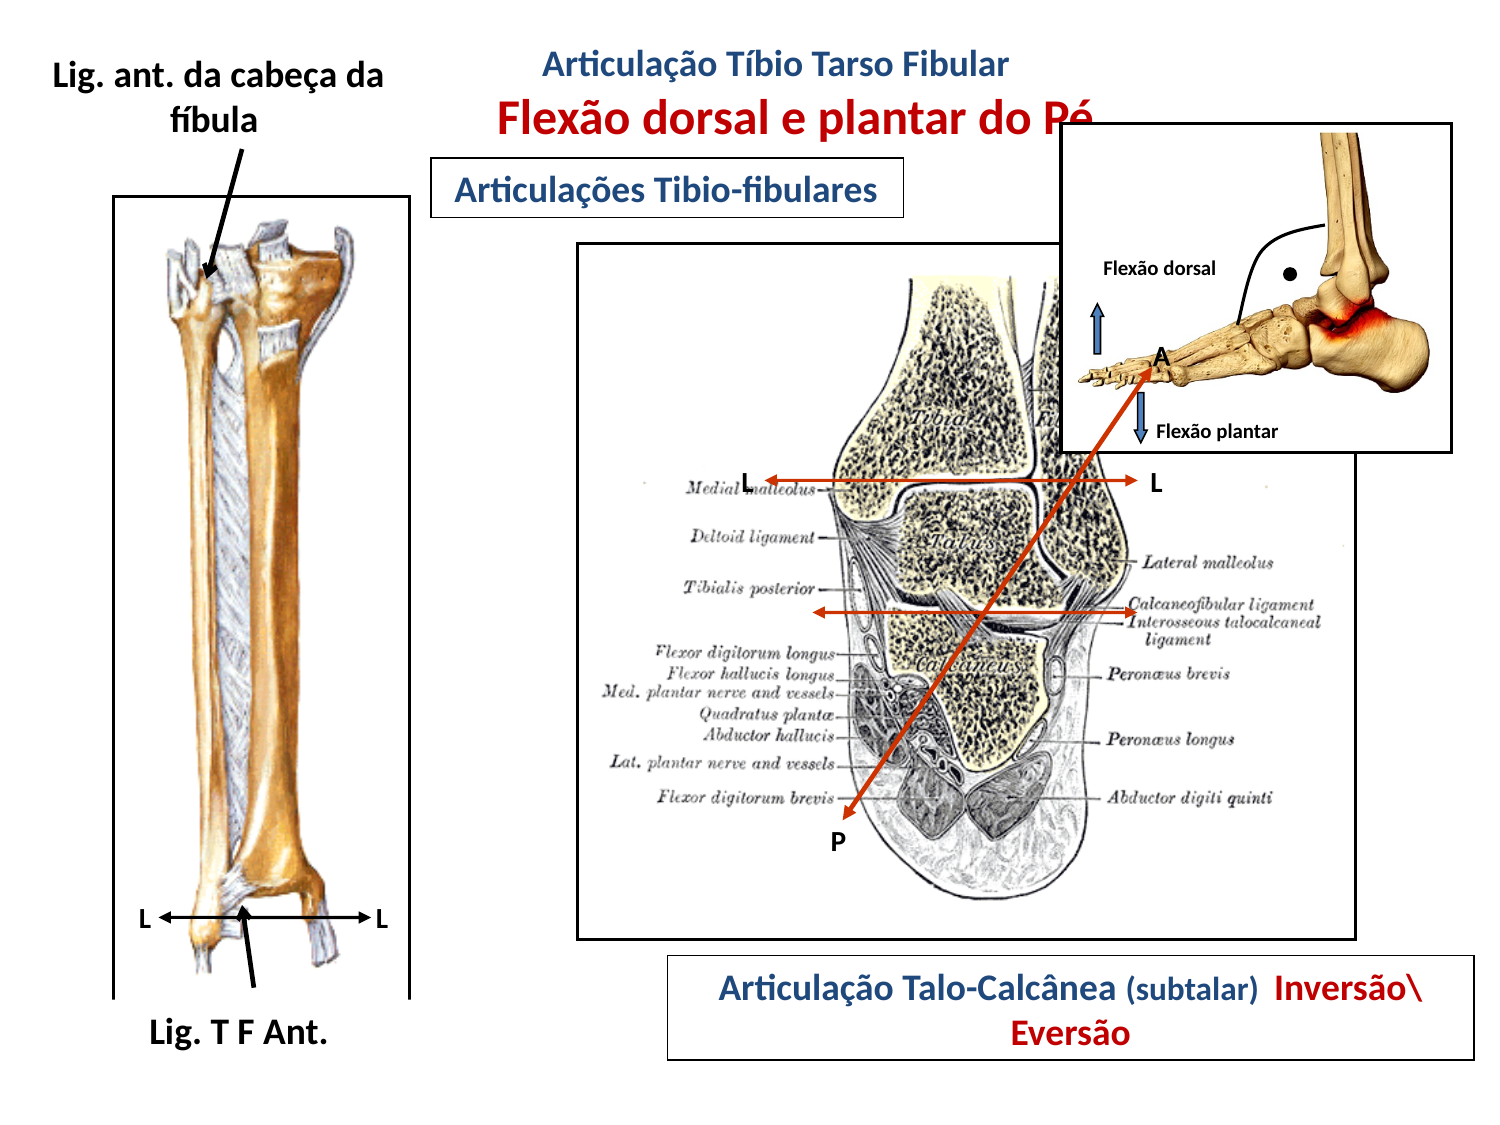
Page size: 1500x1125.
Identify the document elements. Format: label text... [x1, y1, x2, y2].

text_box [241, 904, 255, 988]
text_box Lig. T F Ant. [54, 999, 433, 1060]
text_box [114, 460, 1354, 1011]
text_box Articulação Talo-Calcânea (subtalar) Inversão\Eversão [667, 955, 1474, 1061]
text_box Articulação Tíbio Tarso Fibular Flexão dorsal e plantar do Pé [391, 31, 1200, 152]
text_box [206, 148, 243, 280]
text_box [119, 455, 1182, 943]
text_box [1062, 124, 1451, 452]
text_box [790, 329, 1204, 865]
text_box Lig. ant. da cabeça da fíbula [29, 42, 408, 148]
text_box Articulações Tibio-fibulares [431, 157, 904, 196]
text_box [114, 197, 1057, 459]
